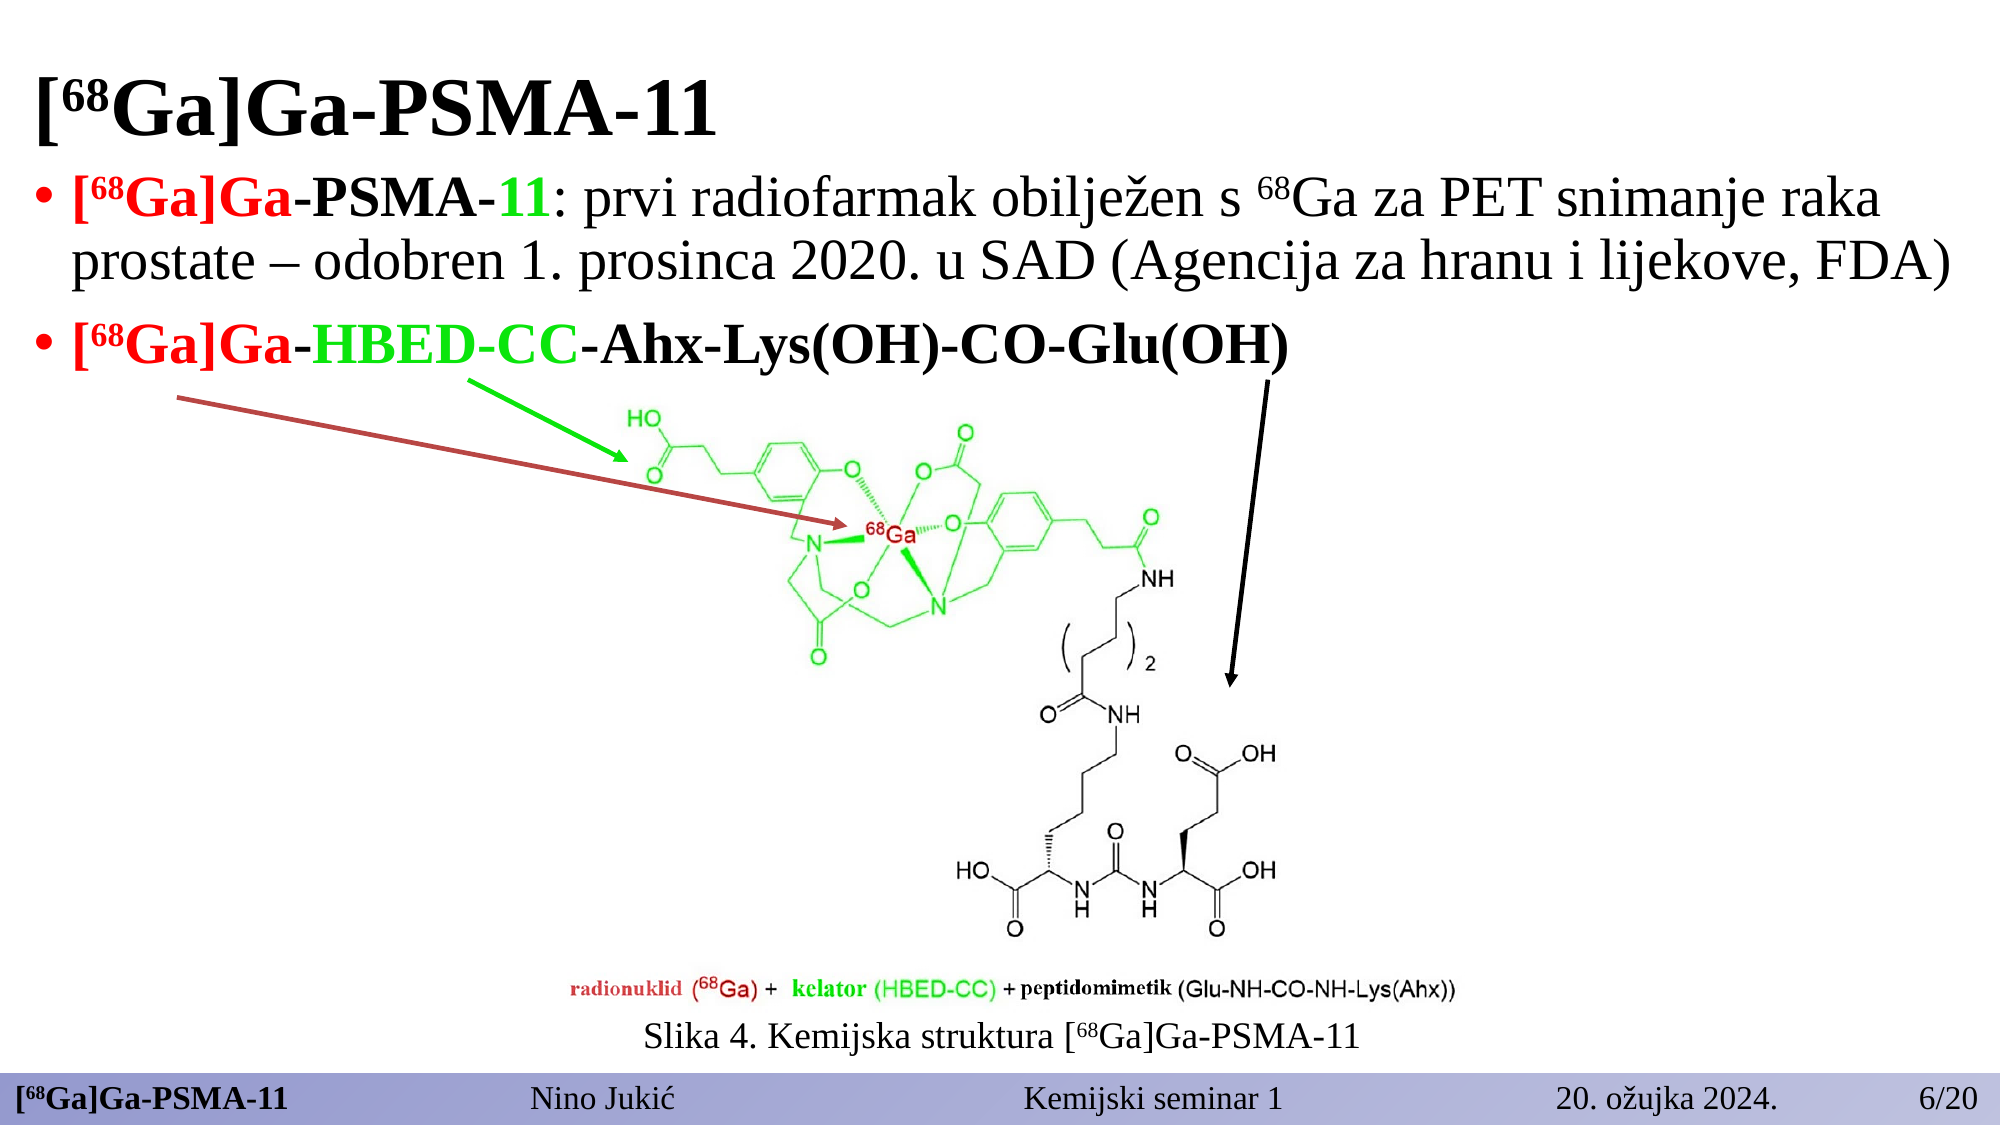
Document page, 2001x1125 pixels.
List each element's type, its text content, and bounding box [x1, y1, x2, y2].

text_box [176, 397, 848, 527]
text_box [68Ga]Ga-PSMA-11 Nino Jukić Kemijski seminar 1 20. ožujka 2024. 6/20 [0, 1068, 2000, 1125]
picture [540, 396, 1472, 1014]
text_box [467, 379, 629, 462]
list [68Ga]Ga-PSMA-11: prvi radiofarmak obilježen s 68Ga za PET snimanje raka prostate – odobren 1. prosinca 2020. u SAD (Agencija za hranu i lijekove, FDA) [68Ga]Ga-HBED-CC-Ahx-Lys(OH)-CO-Glu(OH) [18, 158, 2000, 933]
text_box Slika 4. Kemijska struktura [68Ga]Ga-PSMA-11 [628, 1003, 1641, 1064]
title [68Ga]Ga-PSMA-11 [18, 0, 1744, 158]
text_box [1229, 379, 1268, 688]
